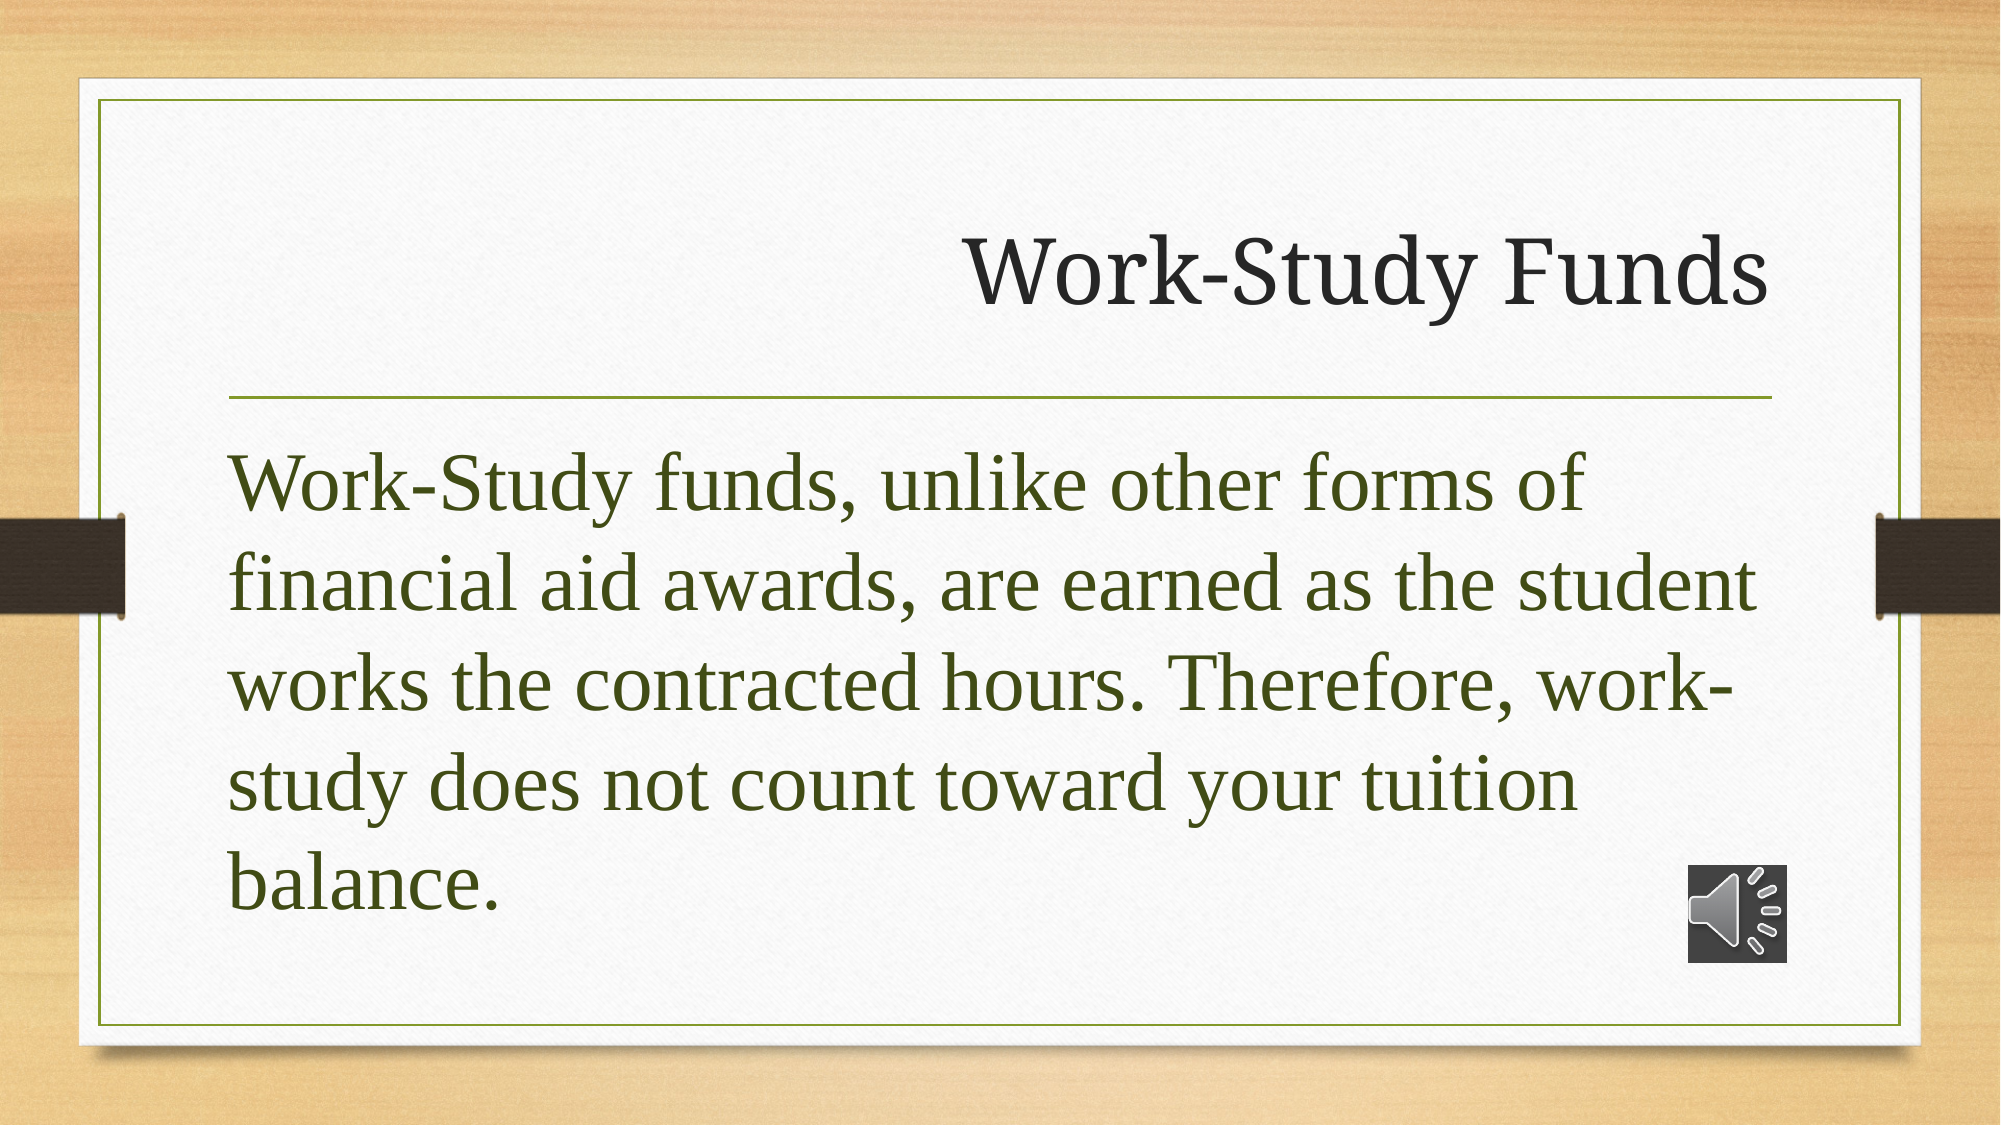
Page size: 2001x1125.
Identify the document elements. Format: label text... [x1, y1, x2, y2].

list Work-Study funds, unlike other forms of financial aid awards, are earned as the student works the contracted hours. Therefore, work-study does not count toward your tuition balance. [212, 419, 1788, 964]
title Work-Study Funds [212, 161, 1788, 375]
picture [0, 0, 2001, 1125]
